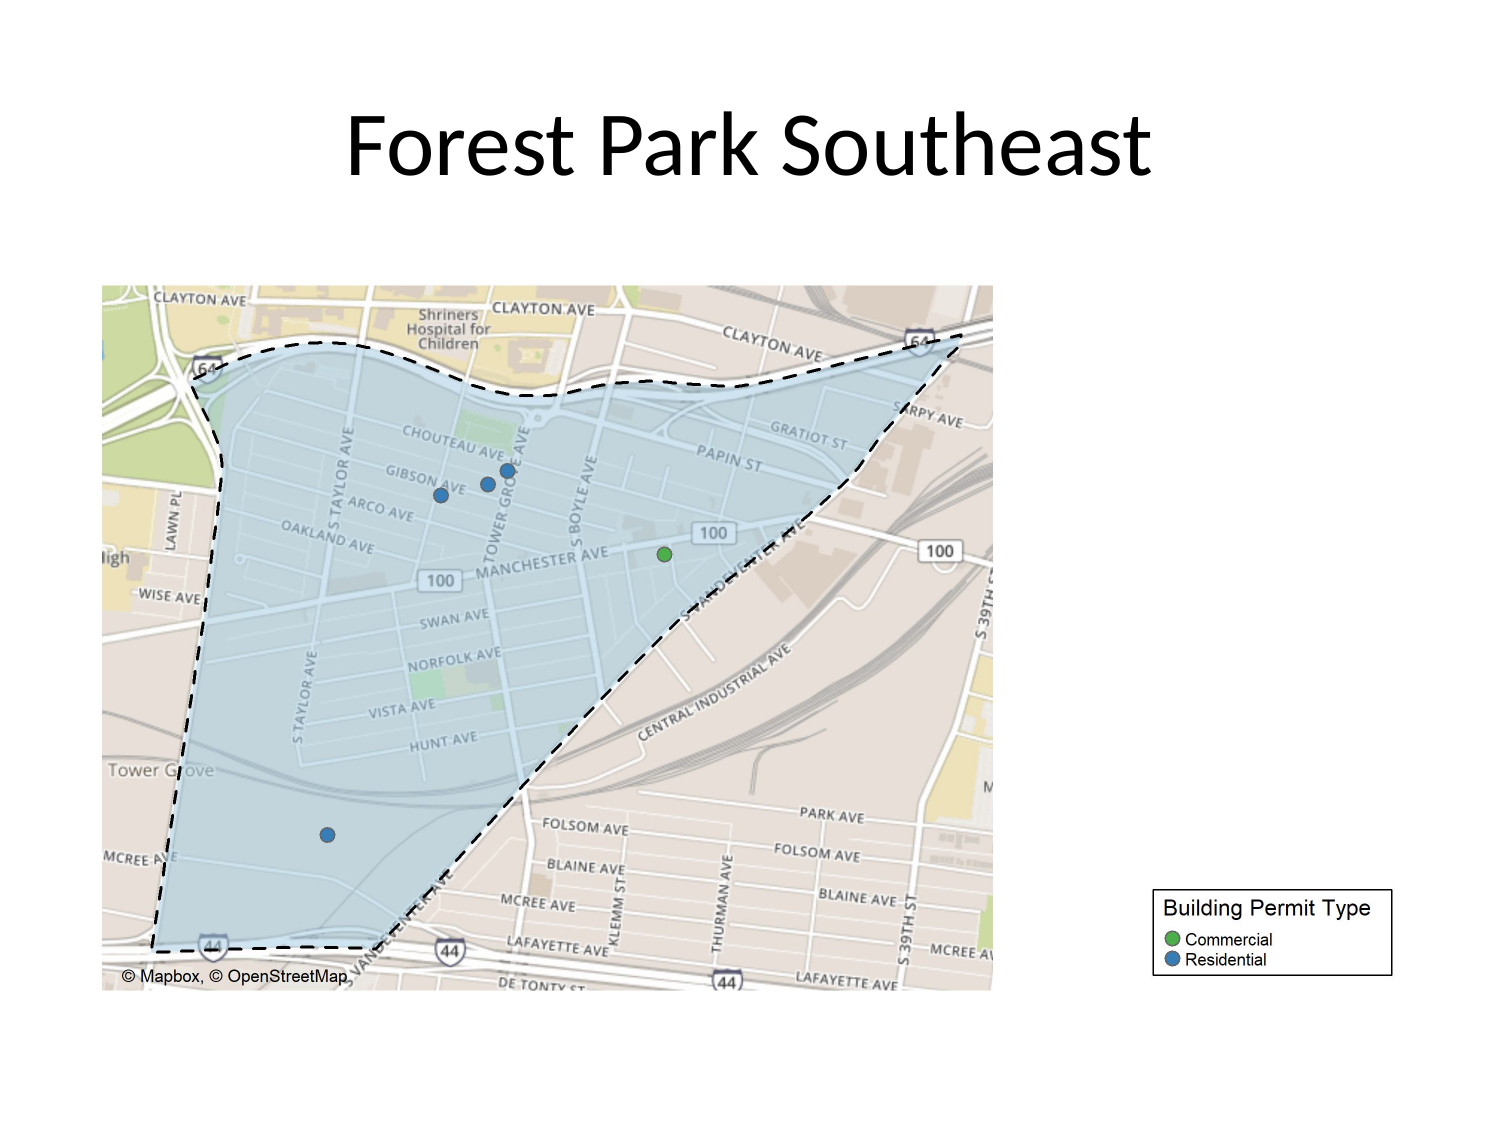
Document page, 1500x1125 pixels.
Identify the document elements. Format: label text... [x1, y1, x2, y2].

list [74, 262, 1426, 1013]
title Forest Park Southeast [75, 45, 1425, 233]
